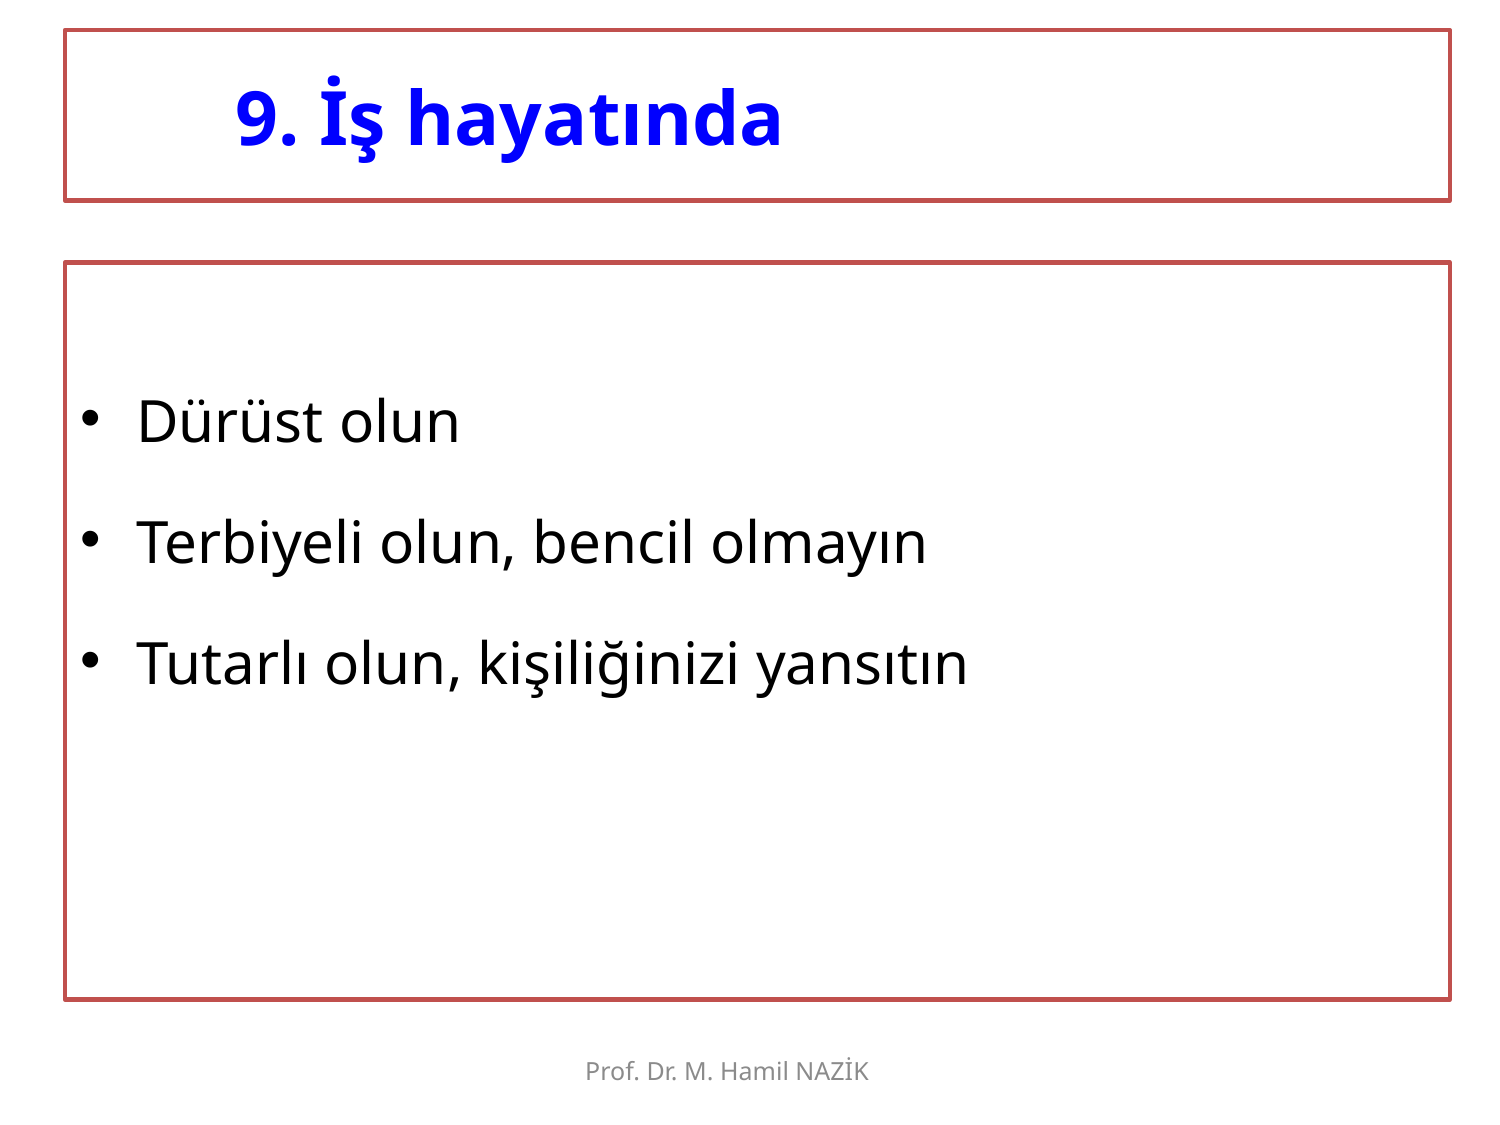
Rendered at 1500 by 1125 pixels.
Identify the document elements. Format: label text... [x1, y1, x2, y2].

footer Prof. Dr. M. Hamil NAZİK [512, 1042, 988, 1103]
list Dürüst olun Terbiyeli olun, bencil olmayın Tutarlı olun, kişiliğinizi yansıtın [63, 260, 1452, 1002]
title 9. İş hayatında [63, 28, 1452, 203]
